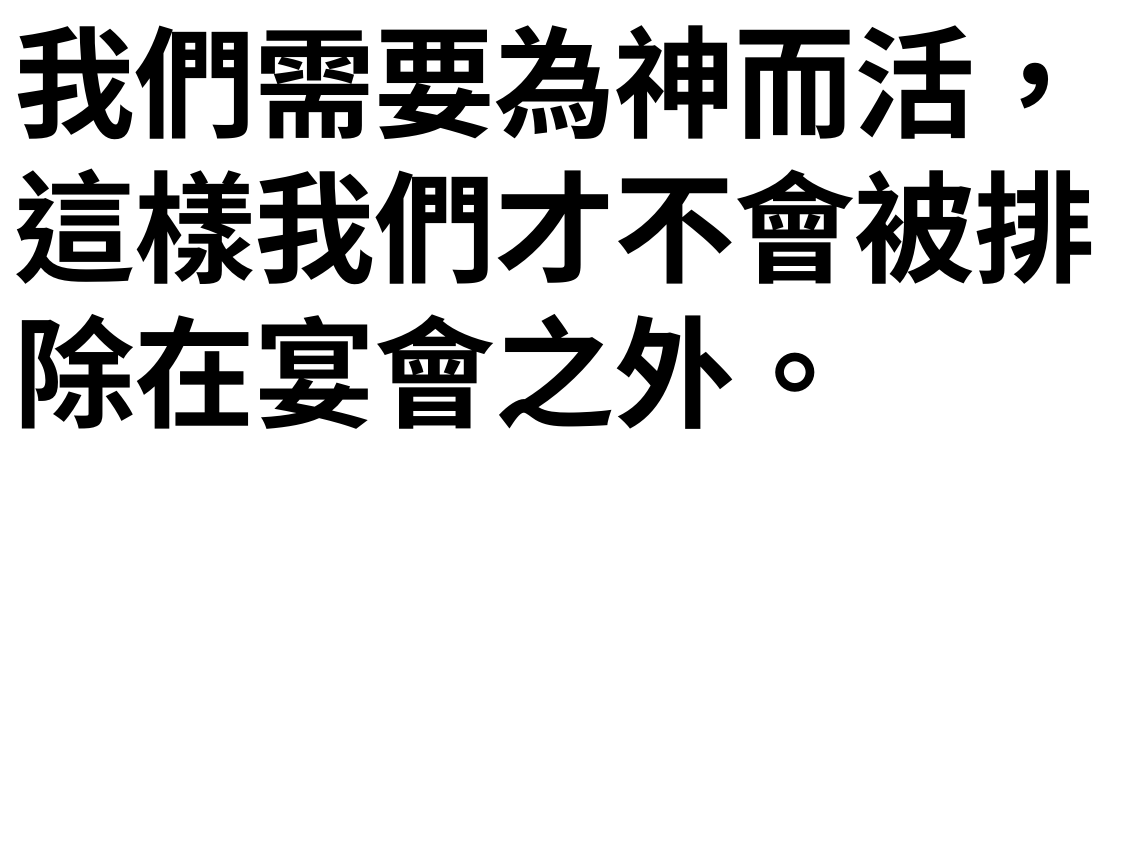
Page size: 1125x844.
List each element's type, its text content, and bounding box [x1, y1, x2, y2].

text_box 我們需要為神而活，這樣我們才不會被排除在宴會之外。 [0, 0, 1125, 450]
